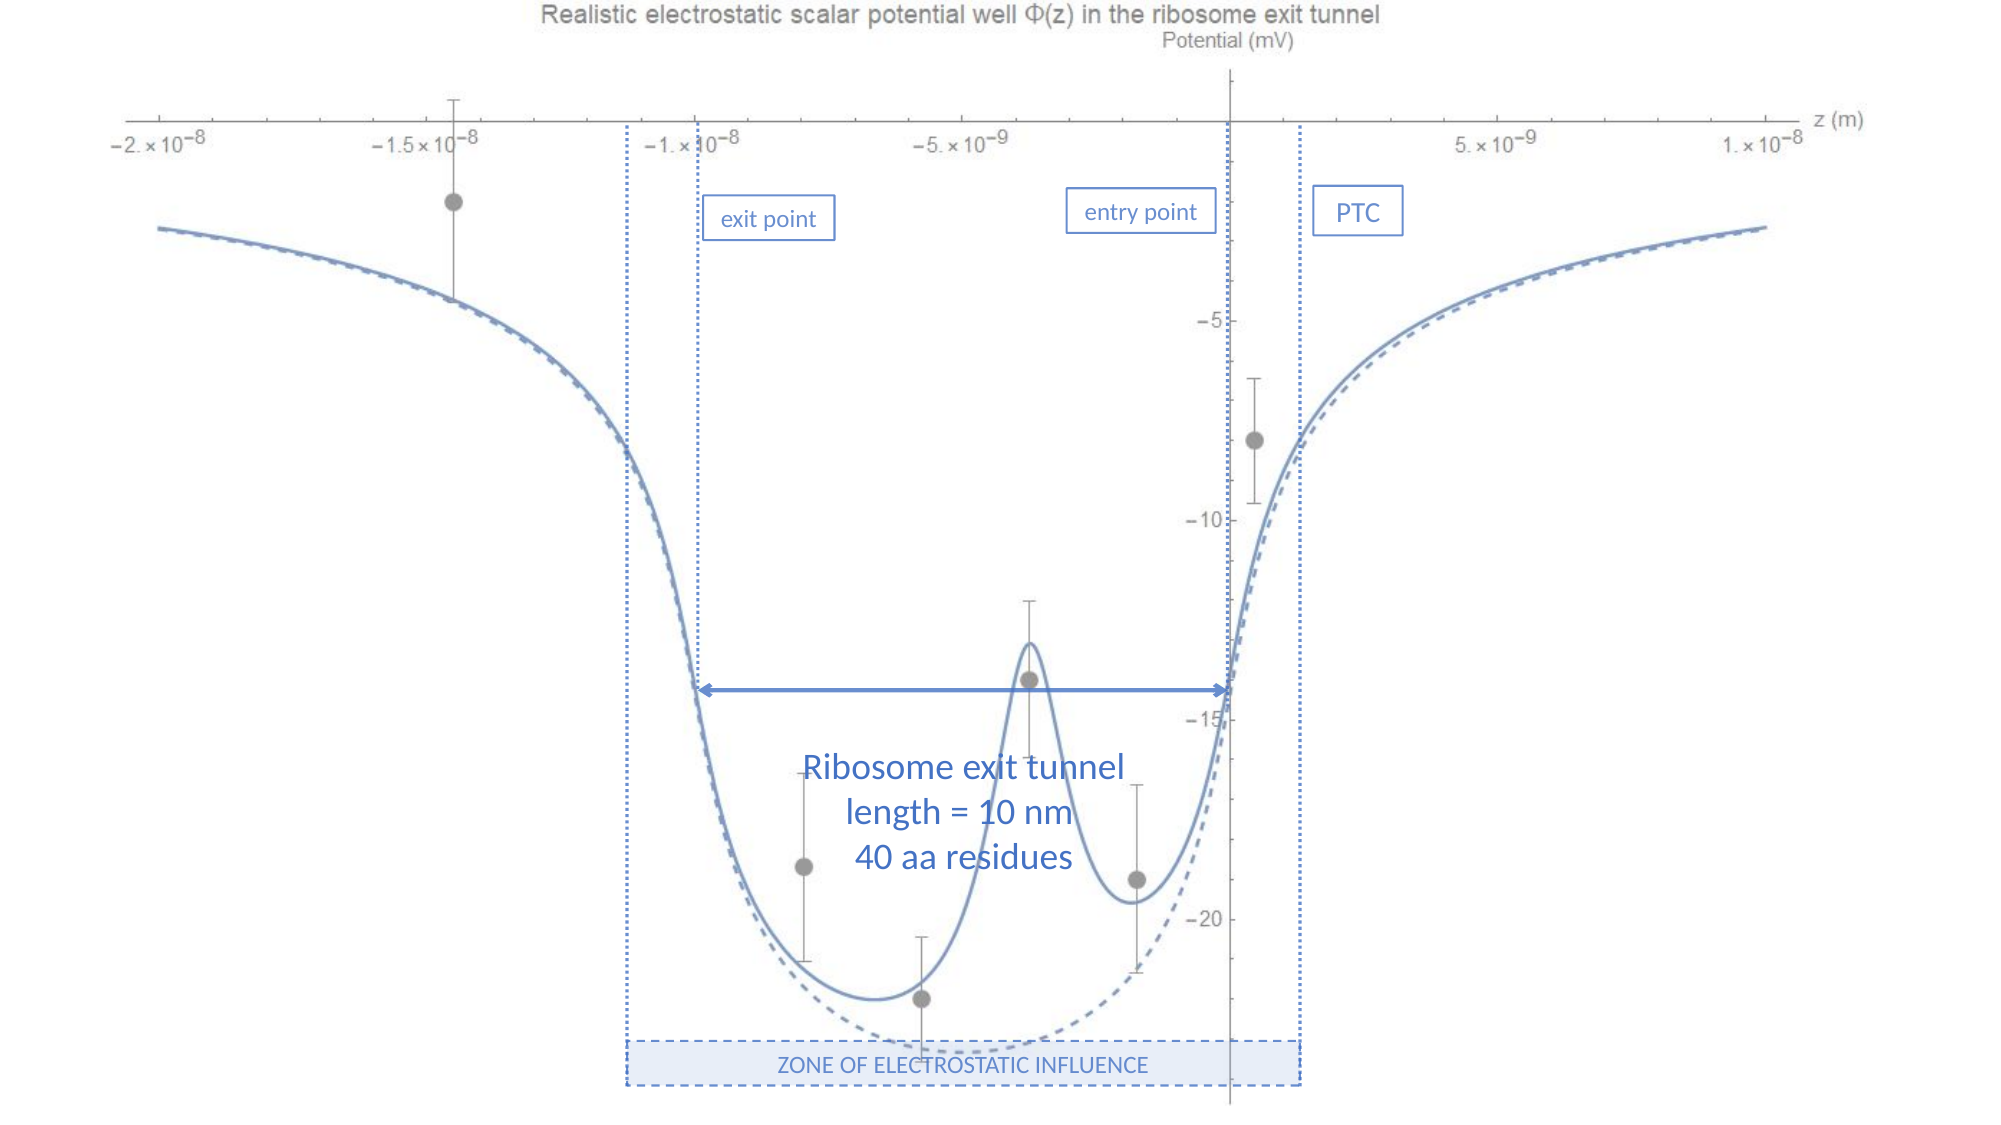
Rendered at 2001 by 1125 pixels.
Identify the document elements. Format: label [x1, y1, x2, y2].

picture [110, 0, 1867, 1107]
